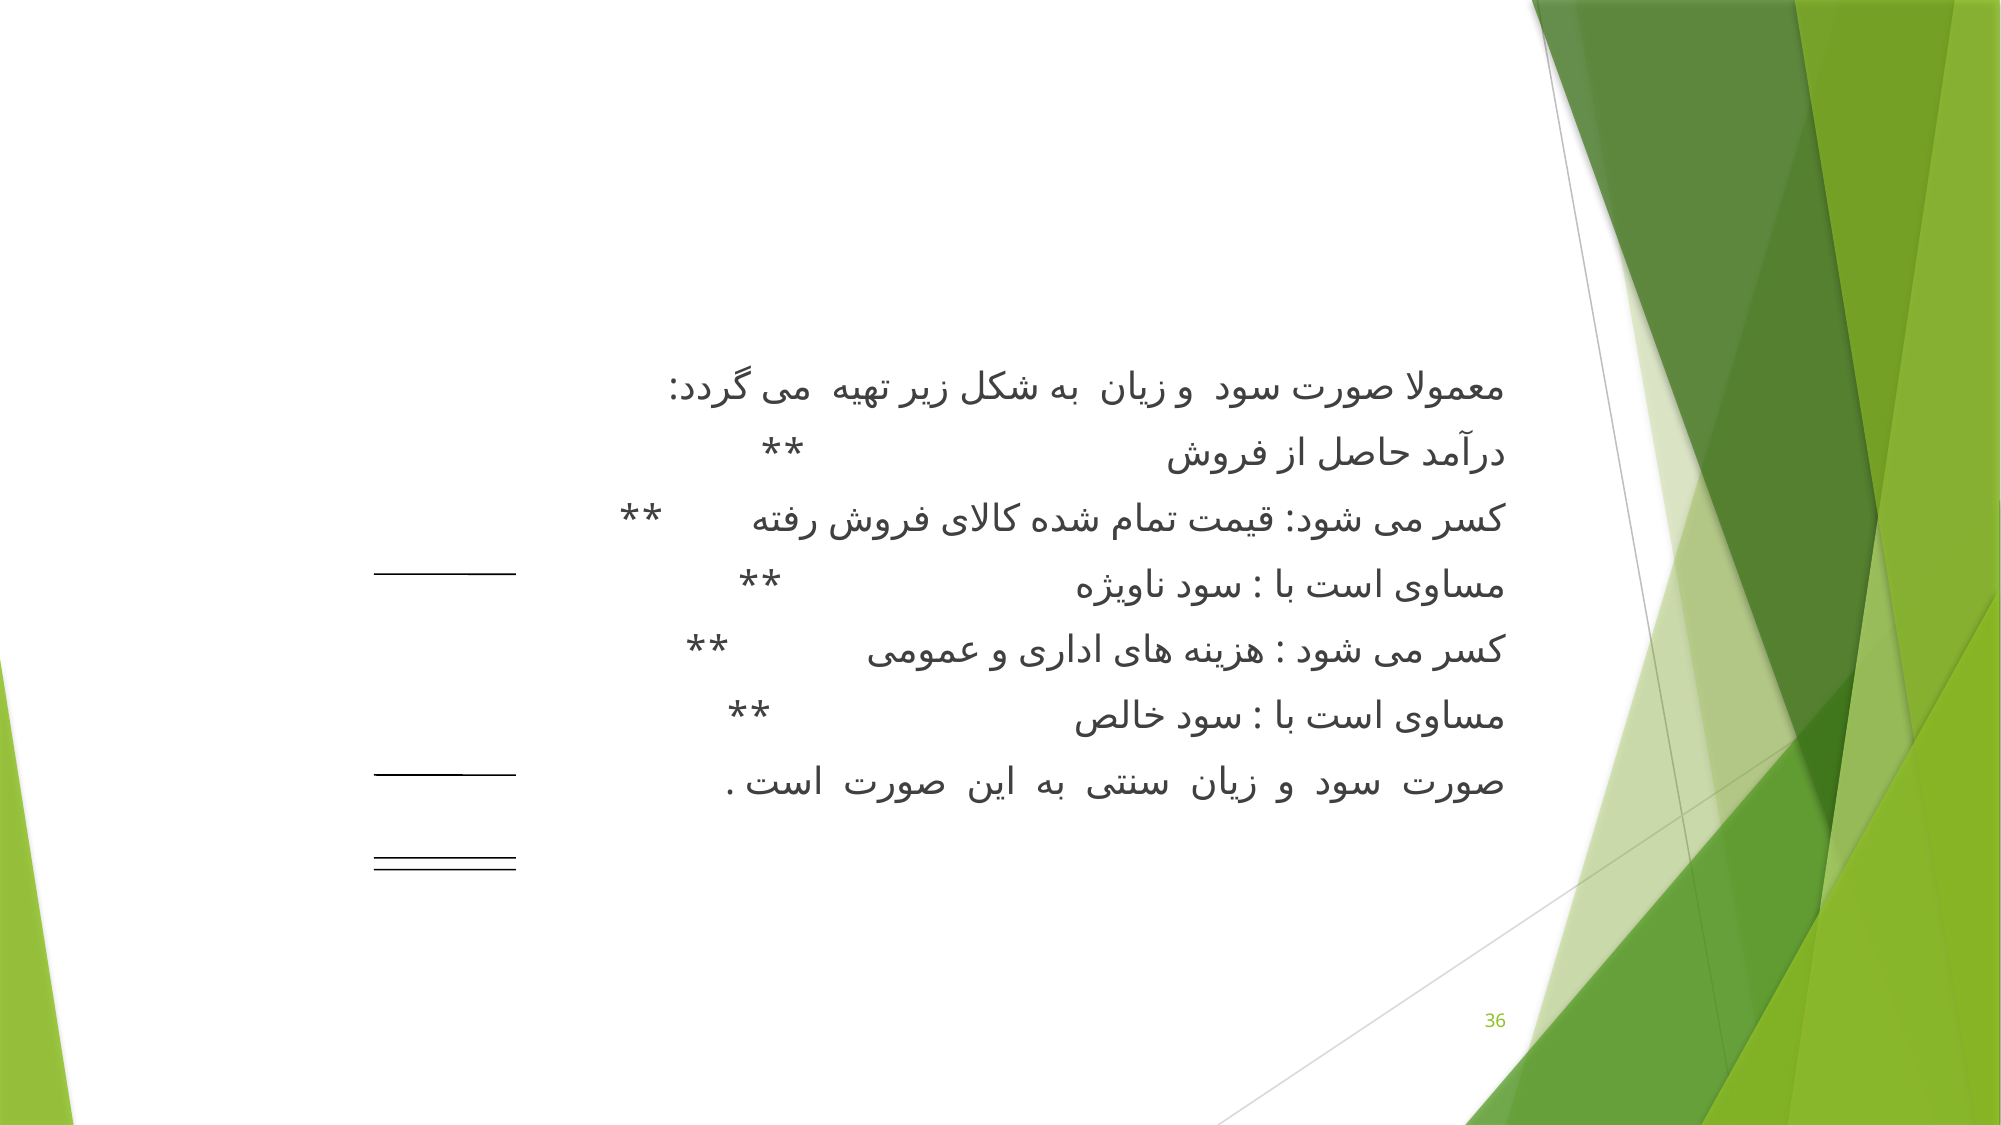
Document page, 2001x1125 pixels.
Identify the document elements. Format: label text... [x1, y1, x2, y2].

list معمولا صورت سود و زیان به شکل زیر تهیه می گردد: درآمد حاصل از فروش ** کسر می شود: قیمت تمام شده کالای فروش رفته ** مساوی است با : سود ناویژه ** کسر می شود : هزینه های اداری و عمومی ** مساوی است با : سود خالص ** صورت سود و زیان سنتی به این صورت است . [111, 354, 1522, 992]
slide_number 36 [1409, 992, 1522, 1051]
